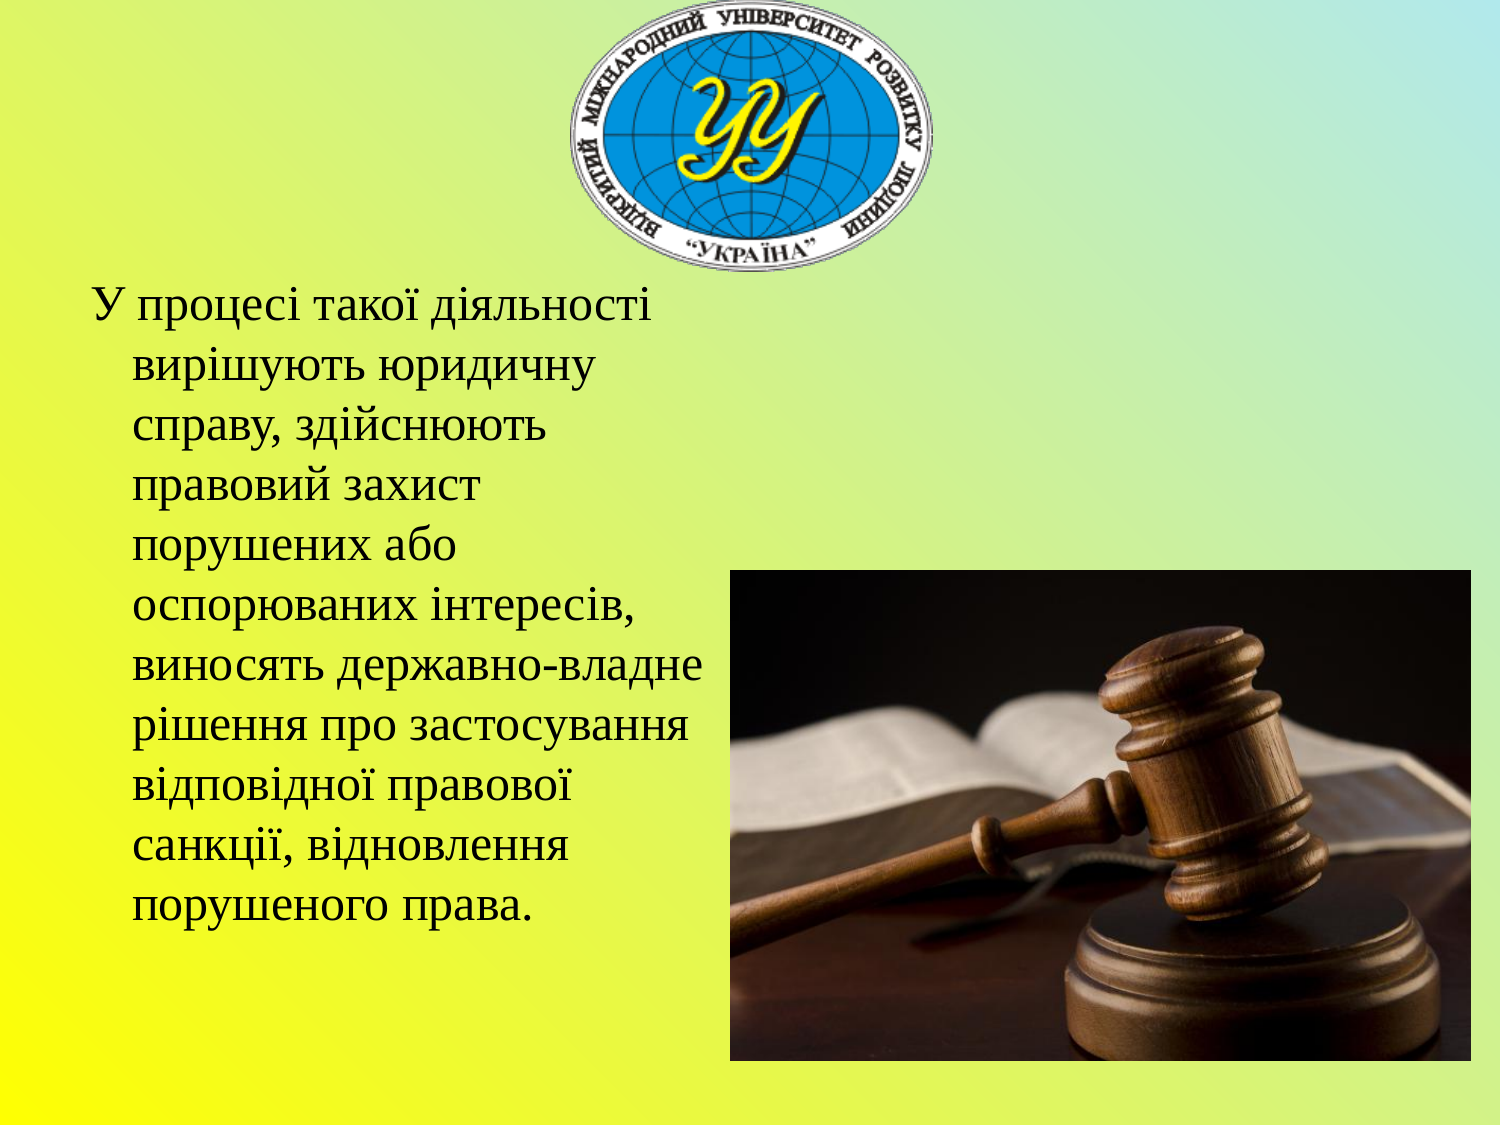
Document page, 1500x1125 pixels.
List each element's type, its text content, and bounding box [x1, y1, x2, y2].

picture [569, 0, 933, 273]
picture [730, 570, 1472, 1061]
list У процесі такої діяльності вирішують юридичну справу, здійснюють правовий захист порушених або оспорюваних інтересів, виносять державно-владне рішення про застосування відповідної правової санкції, відновлення порушеного права. [74, 262, 738, 1006]
